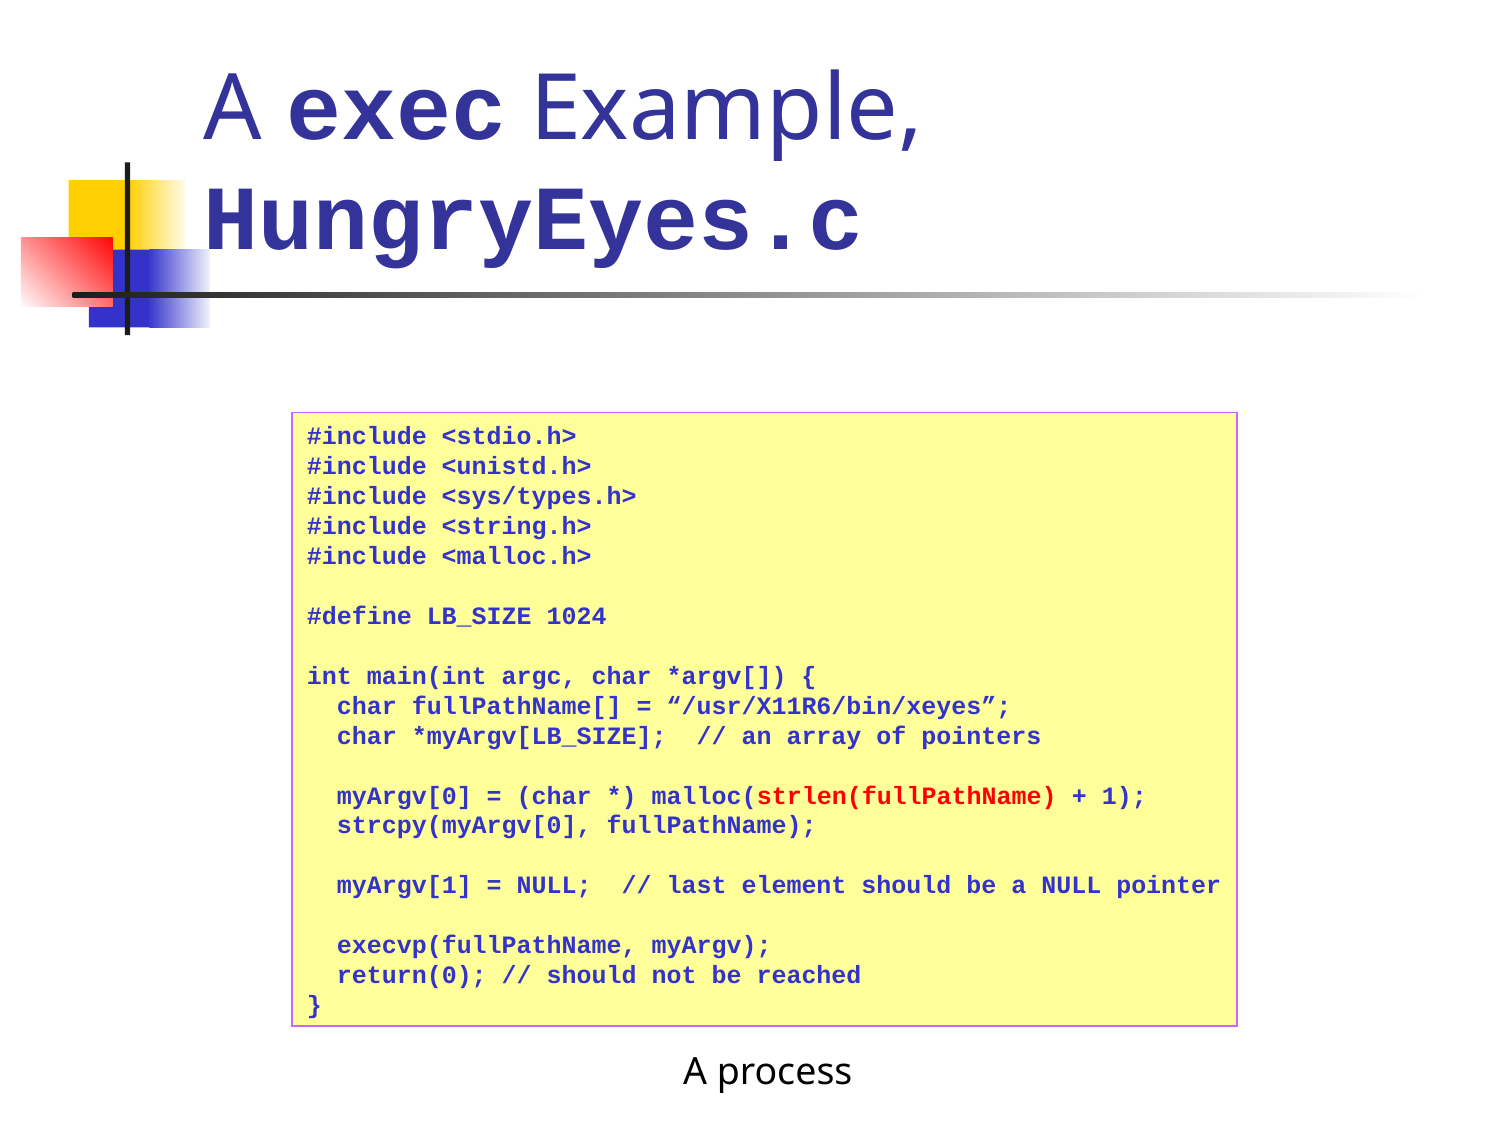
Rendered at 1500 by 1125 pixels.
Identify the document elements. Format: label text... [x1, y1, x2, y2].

text_box A process [668, 1039, 868, 1100]
text_box #include <stdio.h> #include <unistd.h> #include <sys/types.h> #include <string.h> #include <malloc.h> #define LB_SIZE 1024 int main(int argc, char *argv[]) { char fullPathName[] = “/usr/X11R6/bin/xeyes”; char *myArgv[LB_SIZE]; // an array of pointers myArgv[0] = (char *) malloc(strlen(fullPathName) + 1); strcpy(myArgv[0], fullPathName); myArgv[1] = NULL; // last element should be a NULL pointer execvp(fullPathName, myArgv); return(0); // should not be reached } [292, 412, 1237, 1026]
title A exec Example, HungryEyes.c [188, 35, 1468, 275]
